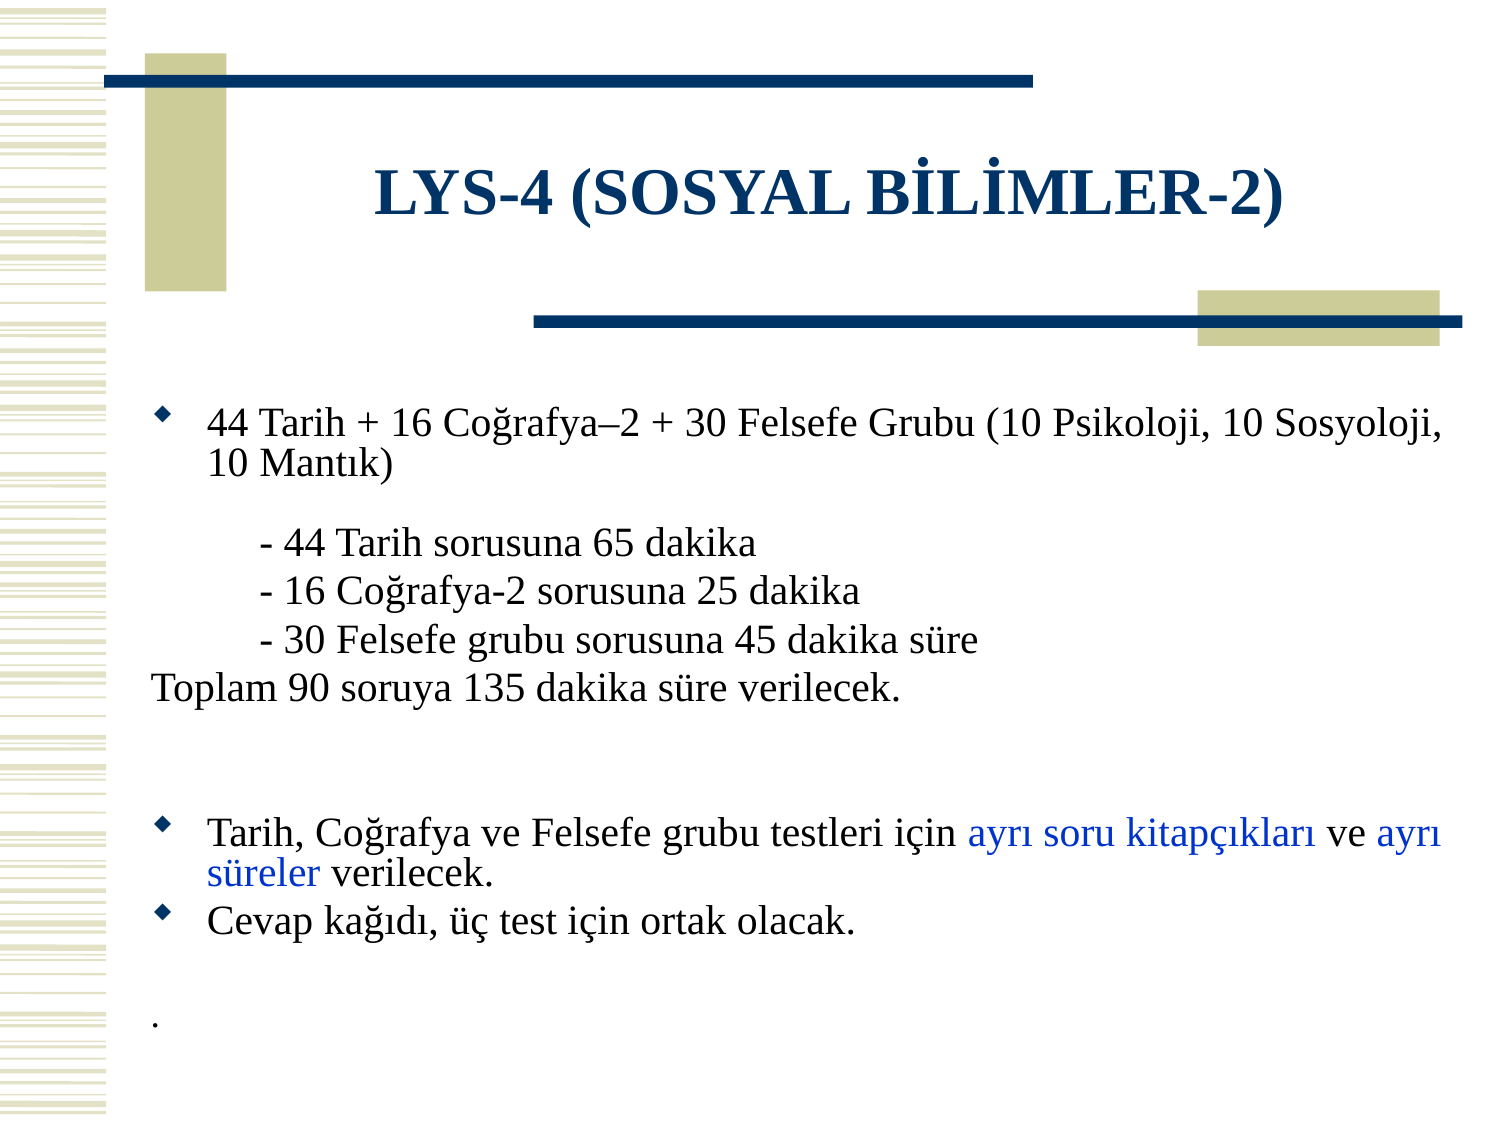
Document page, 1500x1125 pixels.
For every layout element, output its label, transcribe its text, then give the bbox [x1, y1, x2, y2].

title LYS-4 (SOSYAL BİLİMLER-2) [224, 99, 1436, 288]
list 44 Tarih + 16 Coğrafya–2 + 30 Felsefe Grubu (10 Psikoloji, 10 Sosyoloji, 10 Mantık) - 44 Tarih sorusuna 65 dakika - 16 Coğrafya-2 sorusuna 25 dakika - 30 Felsefe grubu sorusuna 45 dakika süre Toplam 90 soruya 135 dakika süre verilecek. Tarih, Coğrafya ve Felsefe grubu testleri için ayrı soru kitapçıkları ve ayrı süreler verilecek. Cevap kağıdı, üç test için ortak olacak. . [135, 396, 1471, 1032]
